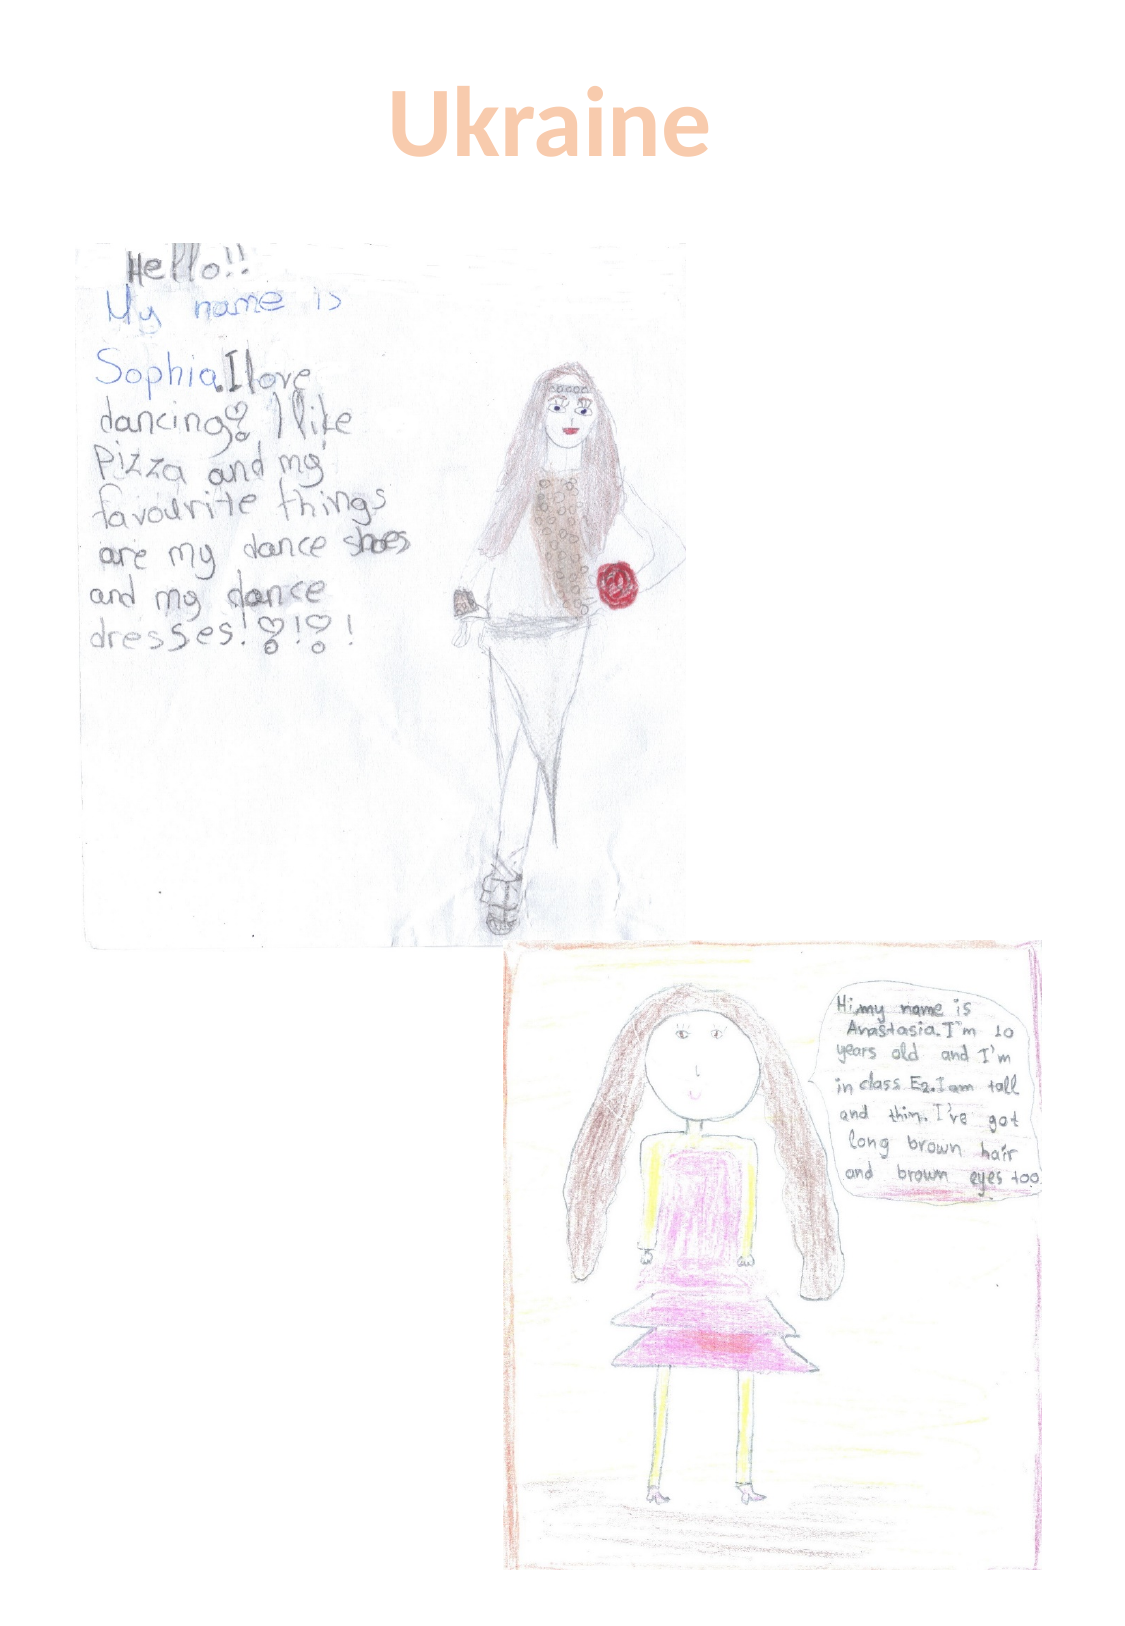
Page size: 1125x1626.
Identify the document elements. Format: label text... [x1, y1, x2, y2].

picture [75, 243, 1042, 1570]
text_box Ukraine [372, 48, 727, 184]
